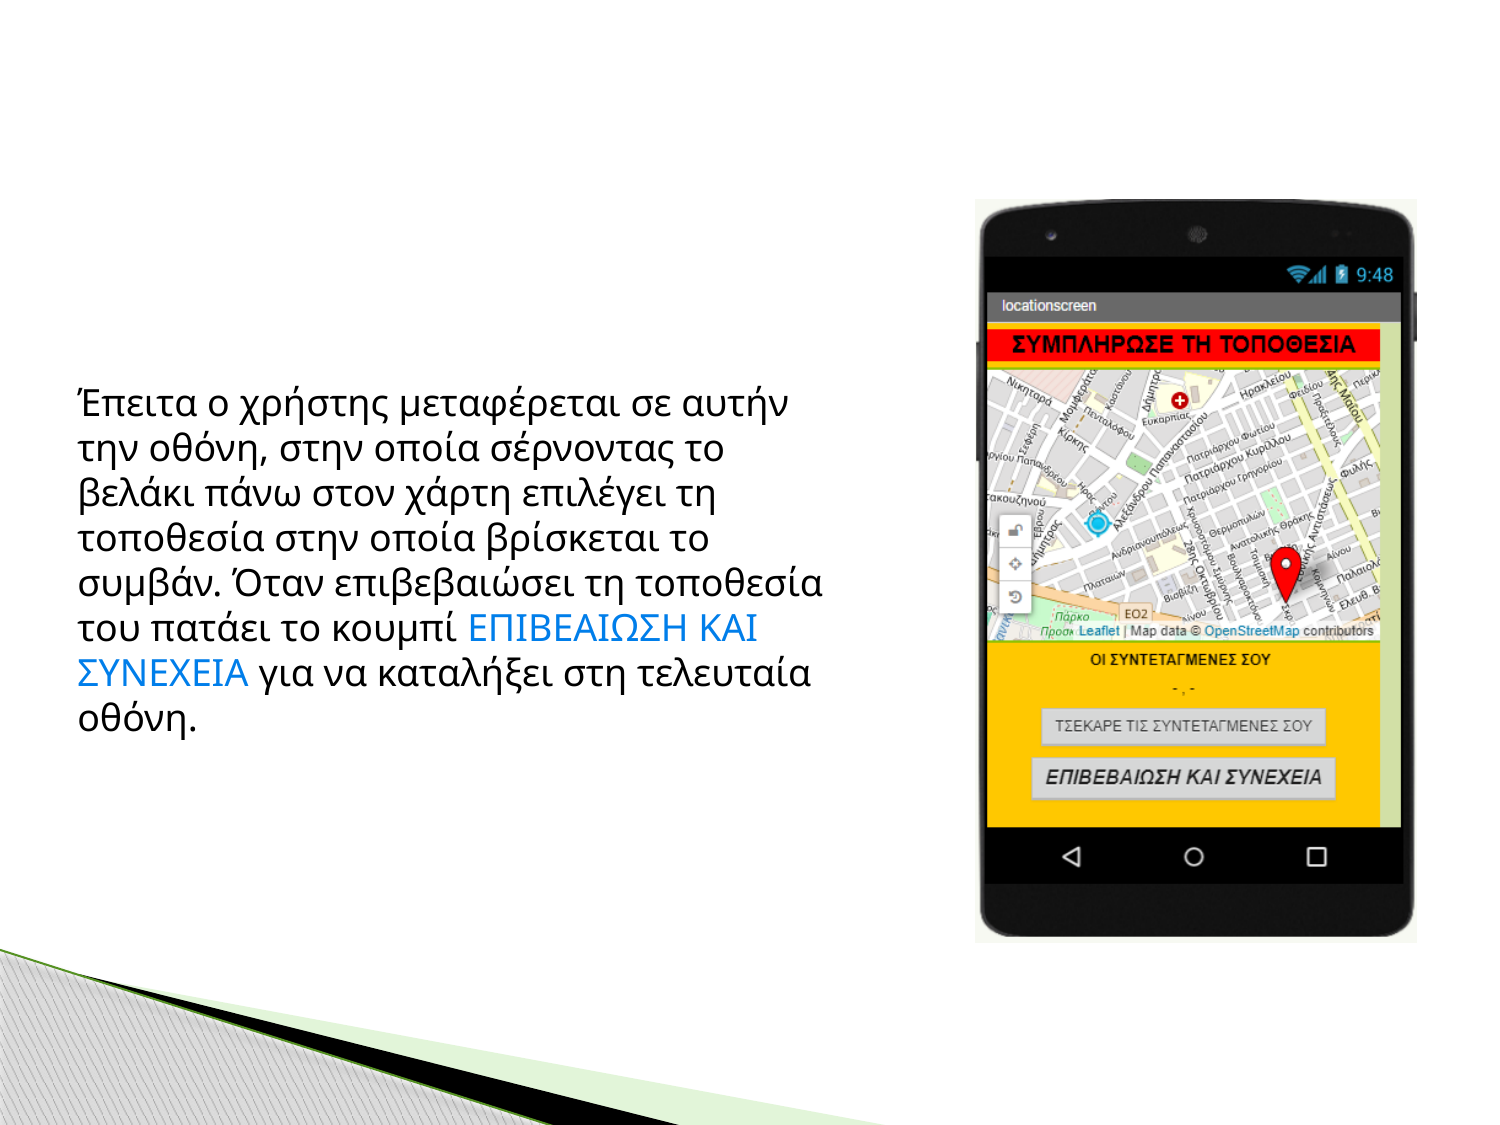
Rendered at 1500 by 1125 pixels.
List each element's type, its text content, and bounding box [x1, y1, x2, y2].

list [974, 199, 1417, 943]
text_box Έπειτα ο χρήστης μεταφέρεται σε αυτήν την οθόνη, στην οποία σέρνοντας το βελάκι πάνω στον χάρτη επιλέγει τη τοποθεσία στην οποία βρίσκεται το συμβάν. Όταν επιβεβαιώσει τη τοποθεσία του πατάει το κουμπί ΕΠΙΒΕΑΙΩΣΗ ΚΑΙ ΣΥΝΕΧΕΙΑ για να καταλήξει στη τελευταία οθόνη. [62, 371, 863, 746]
